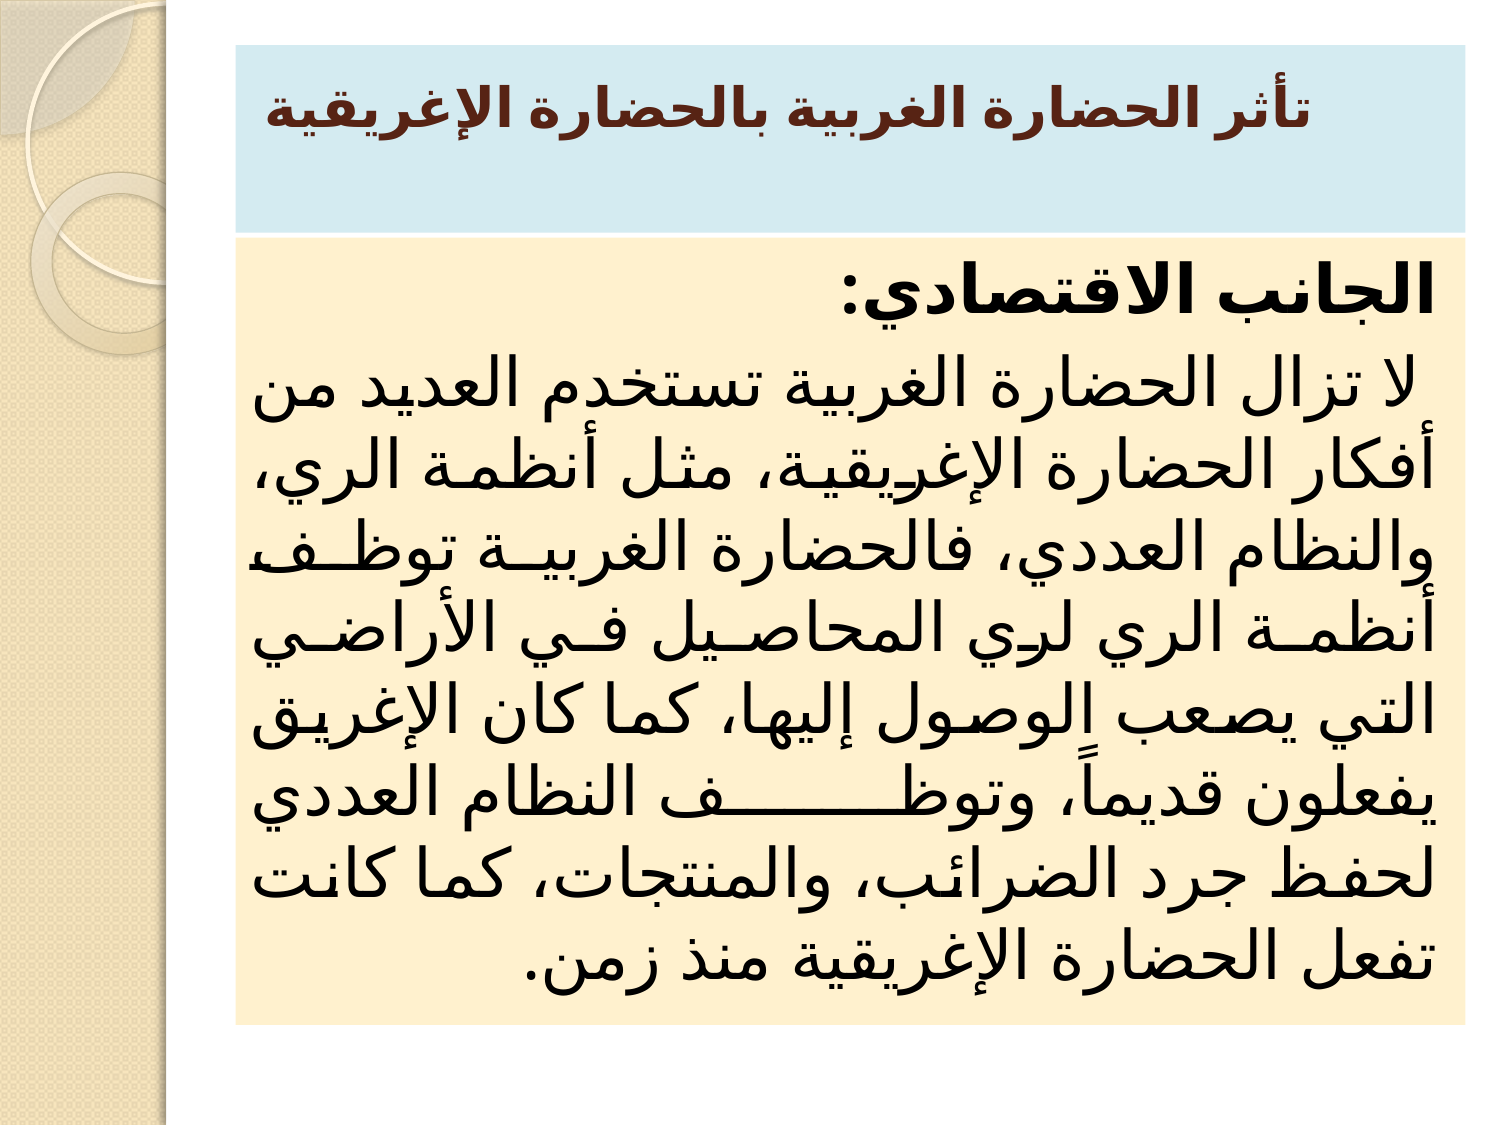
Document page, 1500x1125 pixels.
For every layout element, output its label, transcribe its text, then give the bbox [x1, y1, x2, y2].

title تأثر الحضارة الغربية بالحضارة الإغريقية [235, 45, 1466, 233]
list الجانب الاقتصادي: لا تزال الحضارة الغربية تستخدم العديد من أفكار الحضارة الإغريقية، مثل أنظمة الري، والنظام العددي، فالحضارة الغربية توظف أنظمة الري لري المحاصيل في الأراضي التي يصعب الوصول إليها، كما كان الإغريق يفعلون قديماً، وتوظف النظام العددي لحفظ جرد الضرائب، والمنتجات، كما كانت تفعل الحضارة الإغريقية منذ زمن. [235, 237, 1466, 1025]
